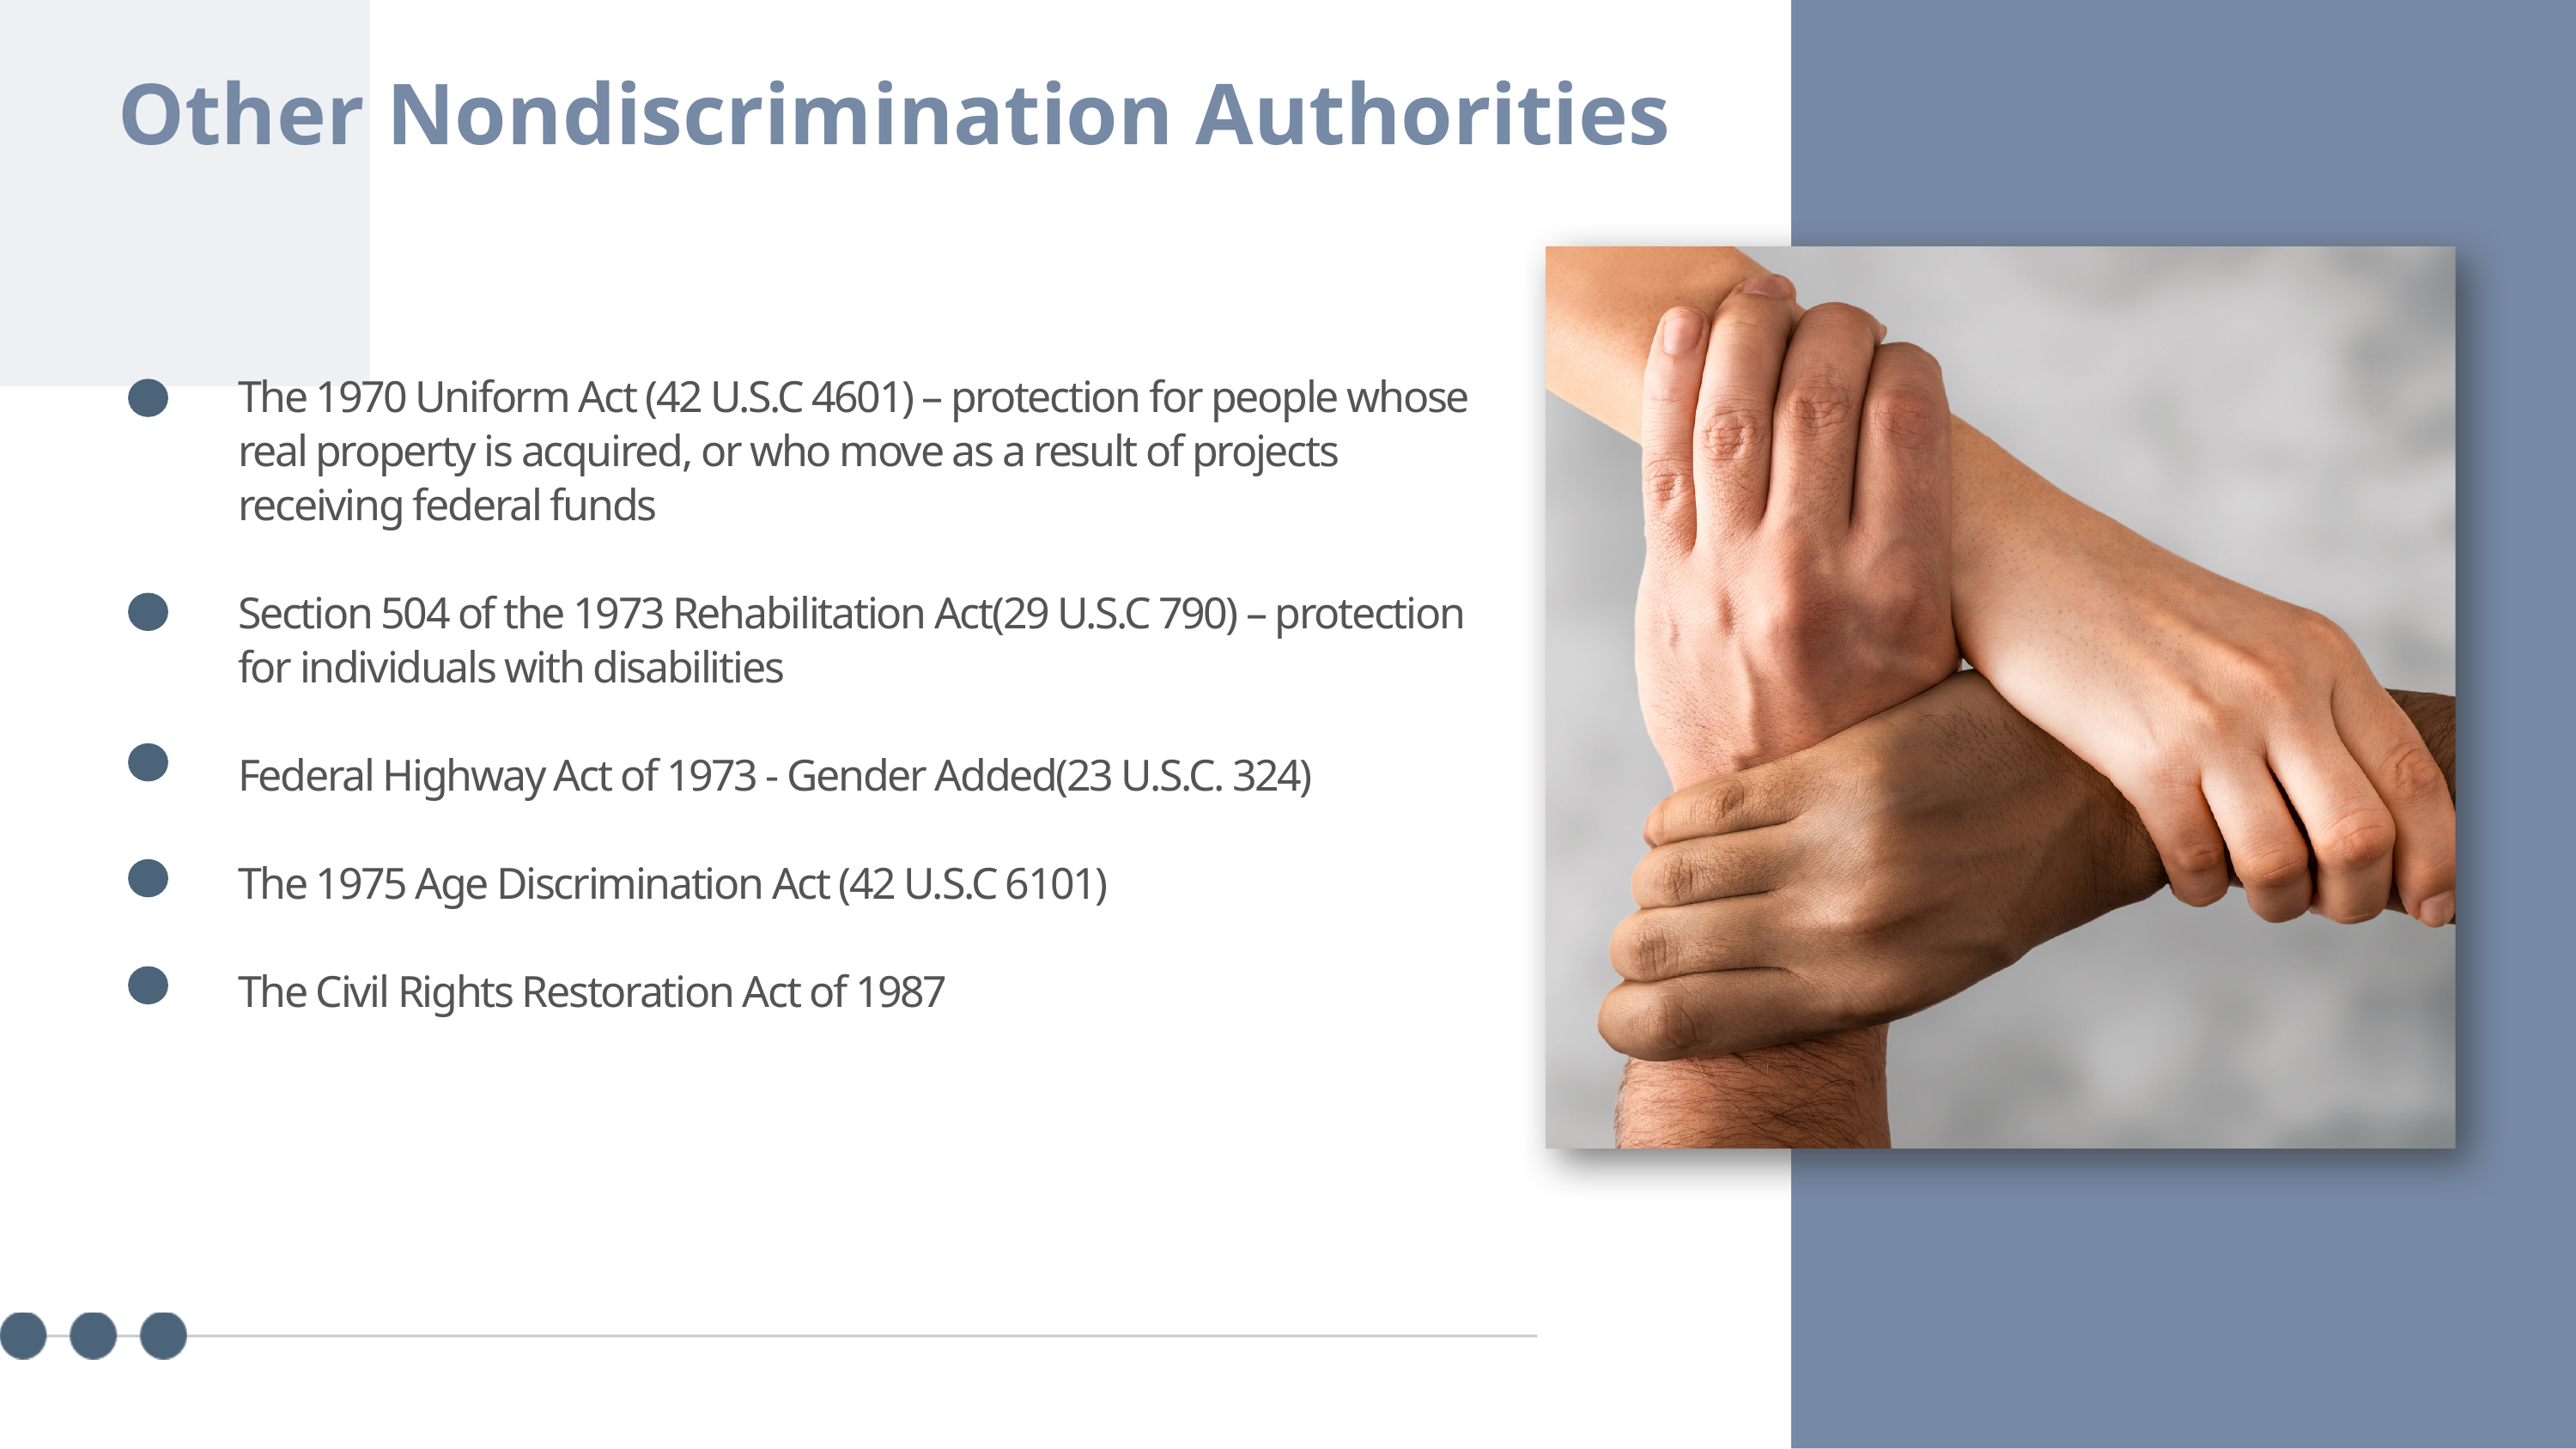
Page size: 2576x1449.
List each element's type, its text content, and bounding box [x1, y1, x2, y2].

text_box [128, 592, 168, 632]
text_box [128, 966, 168, 1005]
text_box [0, 1313, 187, 1360]
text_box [1545, 246, 2456, 1149]
text_box [1791, 0, 2576, 1449]
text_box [0, 0, 370, 387]
text_box Other Nondiscrimination Authorities [374, 62, 1889, 162]
text_box [128, 858, 168, 898]
text_box The 1970 Uniform Act (42 U.S.C 4601) – protection for people whose real property is acquired, or who move as a result of projects receiving federal funds Section 504 of the 1973 Rehabilitation Act(29 U.S.C 790) – protection for individuals with disabilities Federal Highway Act of 1973 - Gender Added(23 U.S.C. 324) The 1975 Age Discrimination Act (42 U.S.C 6101) The Civil Rights Restoration Act of 1987 [238, 367, 1485, 1396]
text_box [128, 743, 168, 782]
text_box [128, 393, 168, 417]
